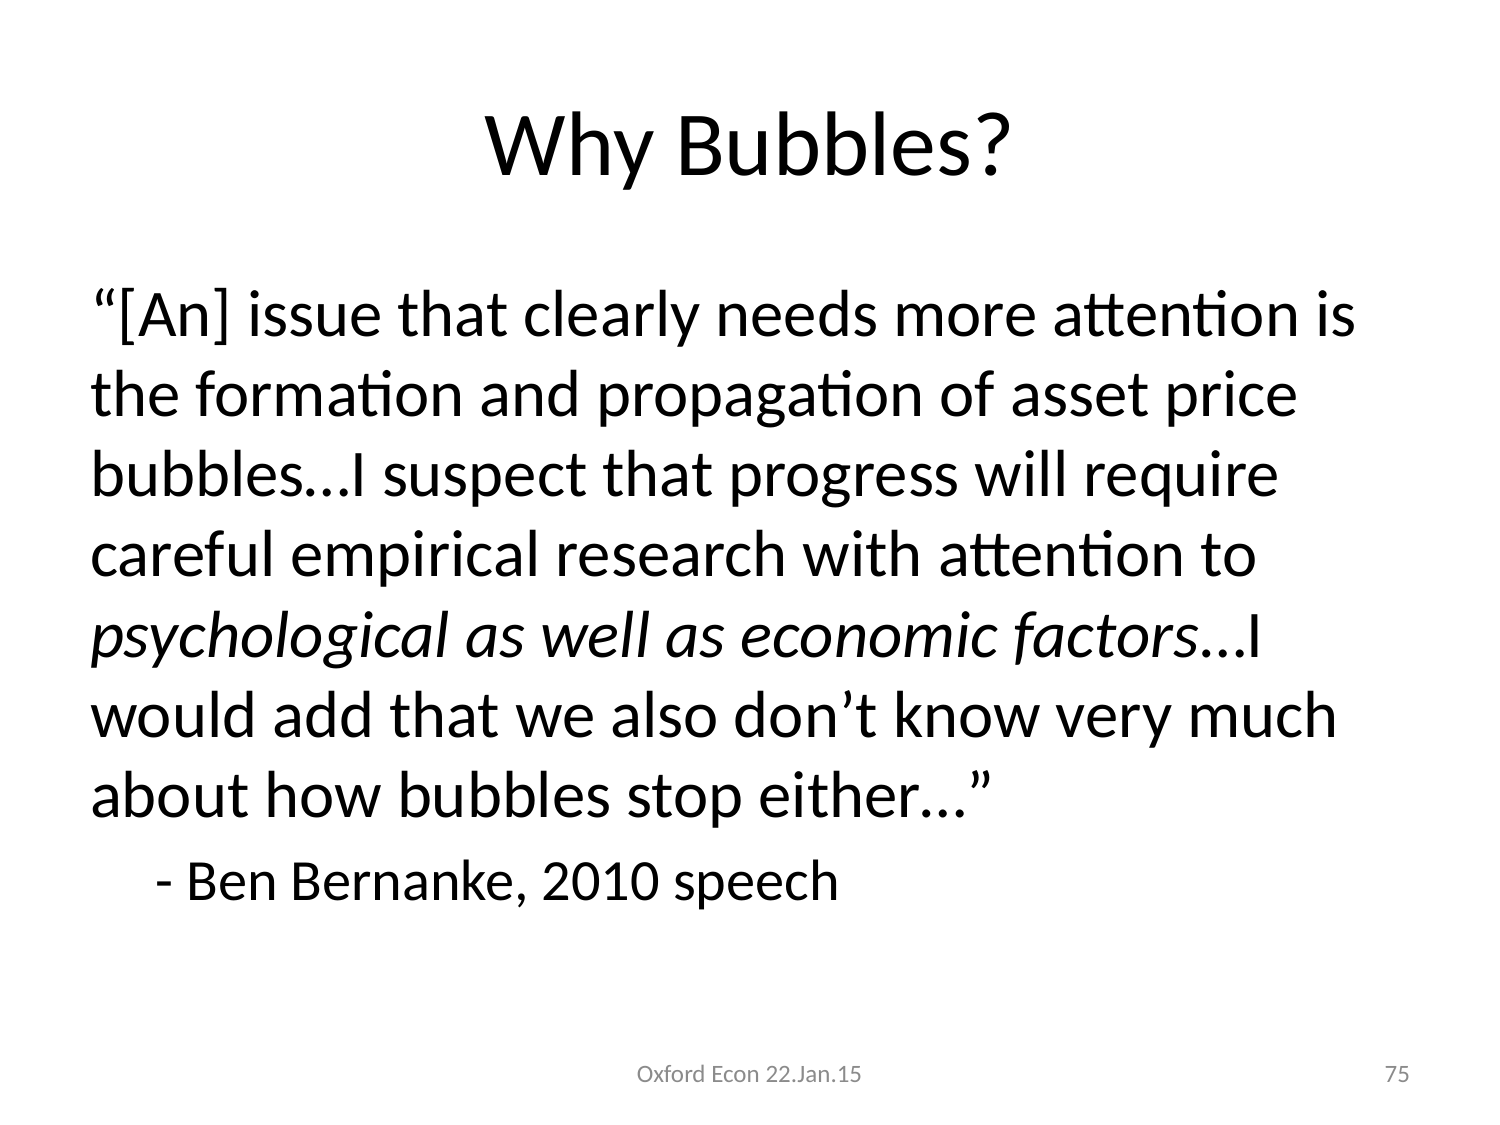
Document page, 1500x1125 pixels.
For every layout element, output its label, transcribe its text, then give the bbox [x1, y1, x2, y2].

list “[An] issue that clearly needs more attention is the formation and propagation of asset price bubbles…I suspect that progress will require careful empirical research with attention to psychological as well as economic factors…I would add that we also don’t know very much about how bubbles stop either…” - Ben Bernanke, 2010 speech [75, 262, 1425, 1084]
title Why Bubbles? [75, 45, 1425, 233]
slide_number 75 [1074, 1042, 1425, 1103]
footer Oxford Econ 22.Jan.15 [512, 1042, 988, 1103]
